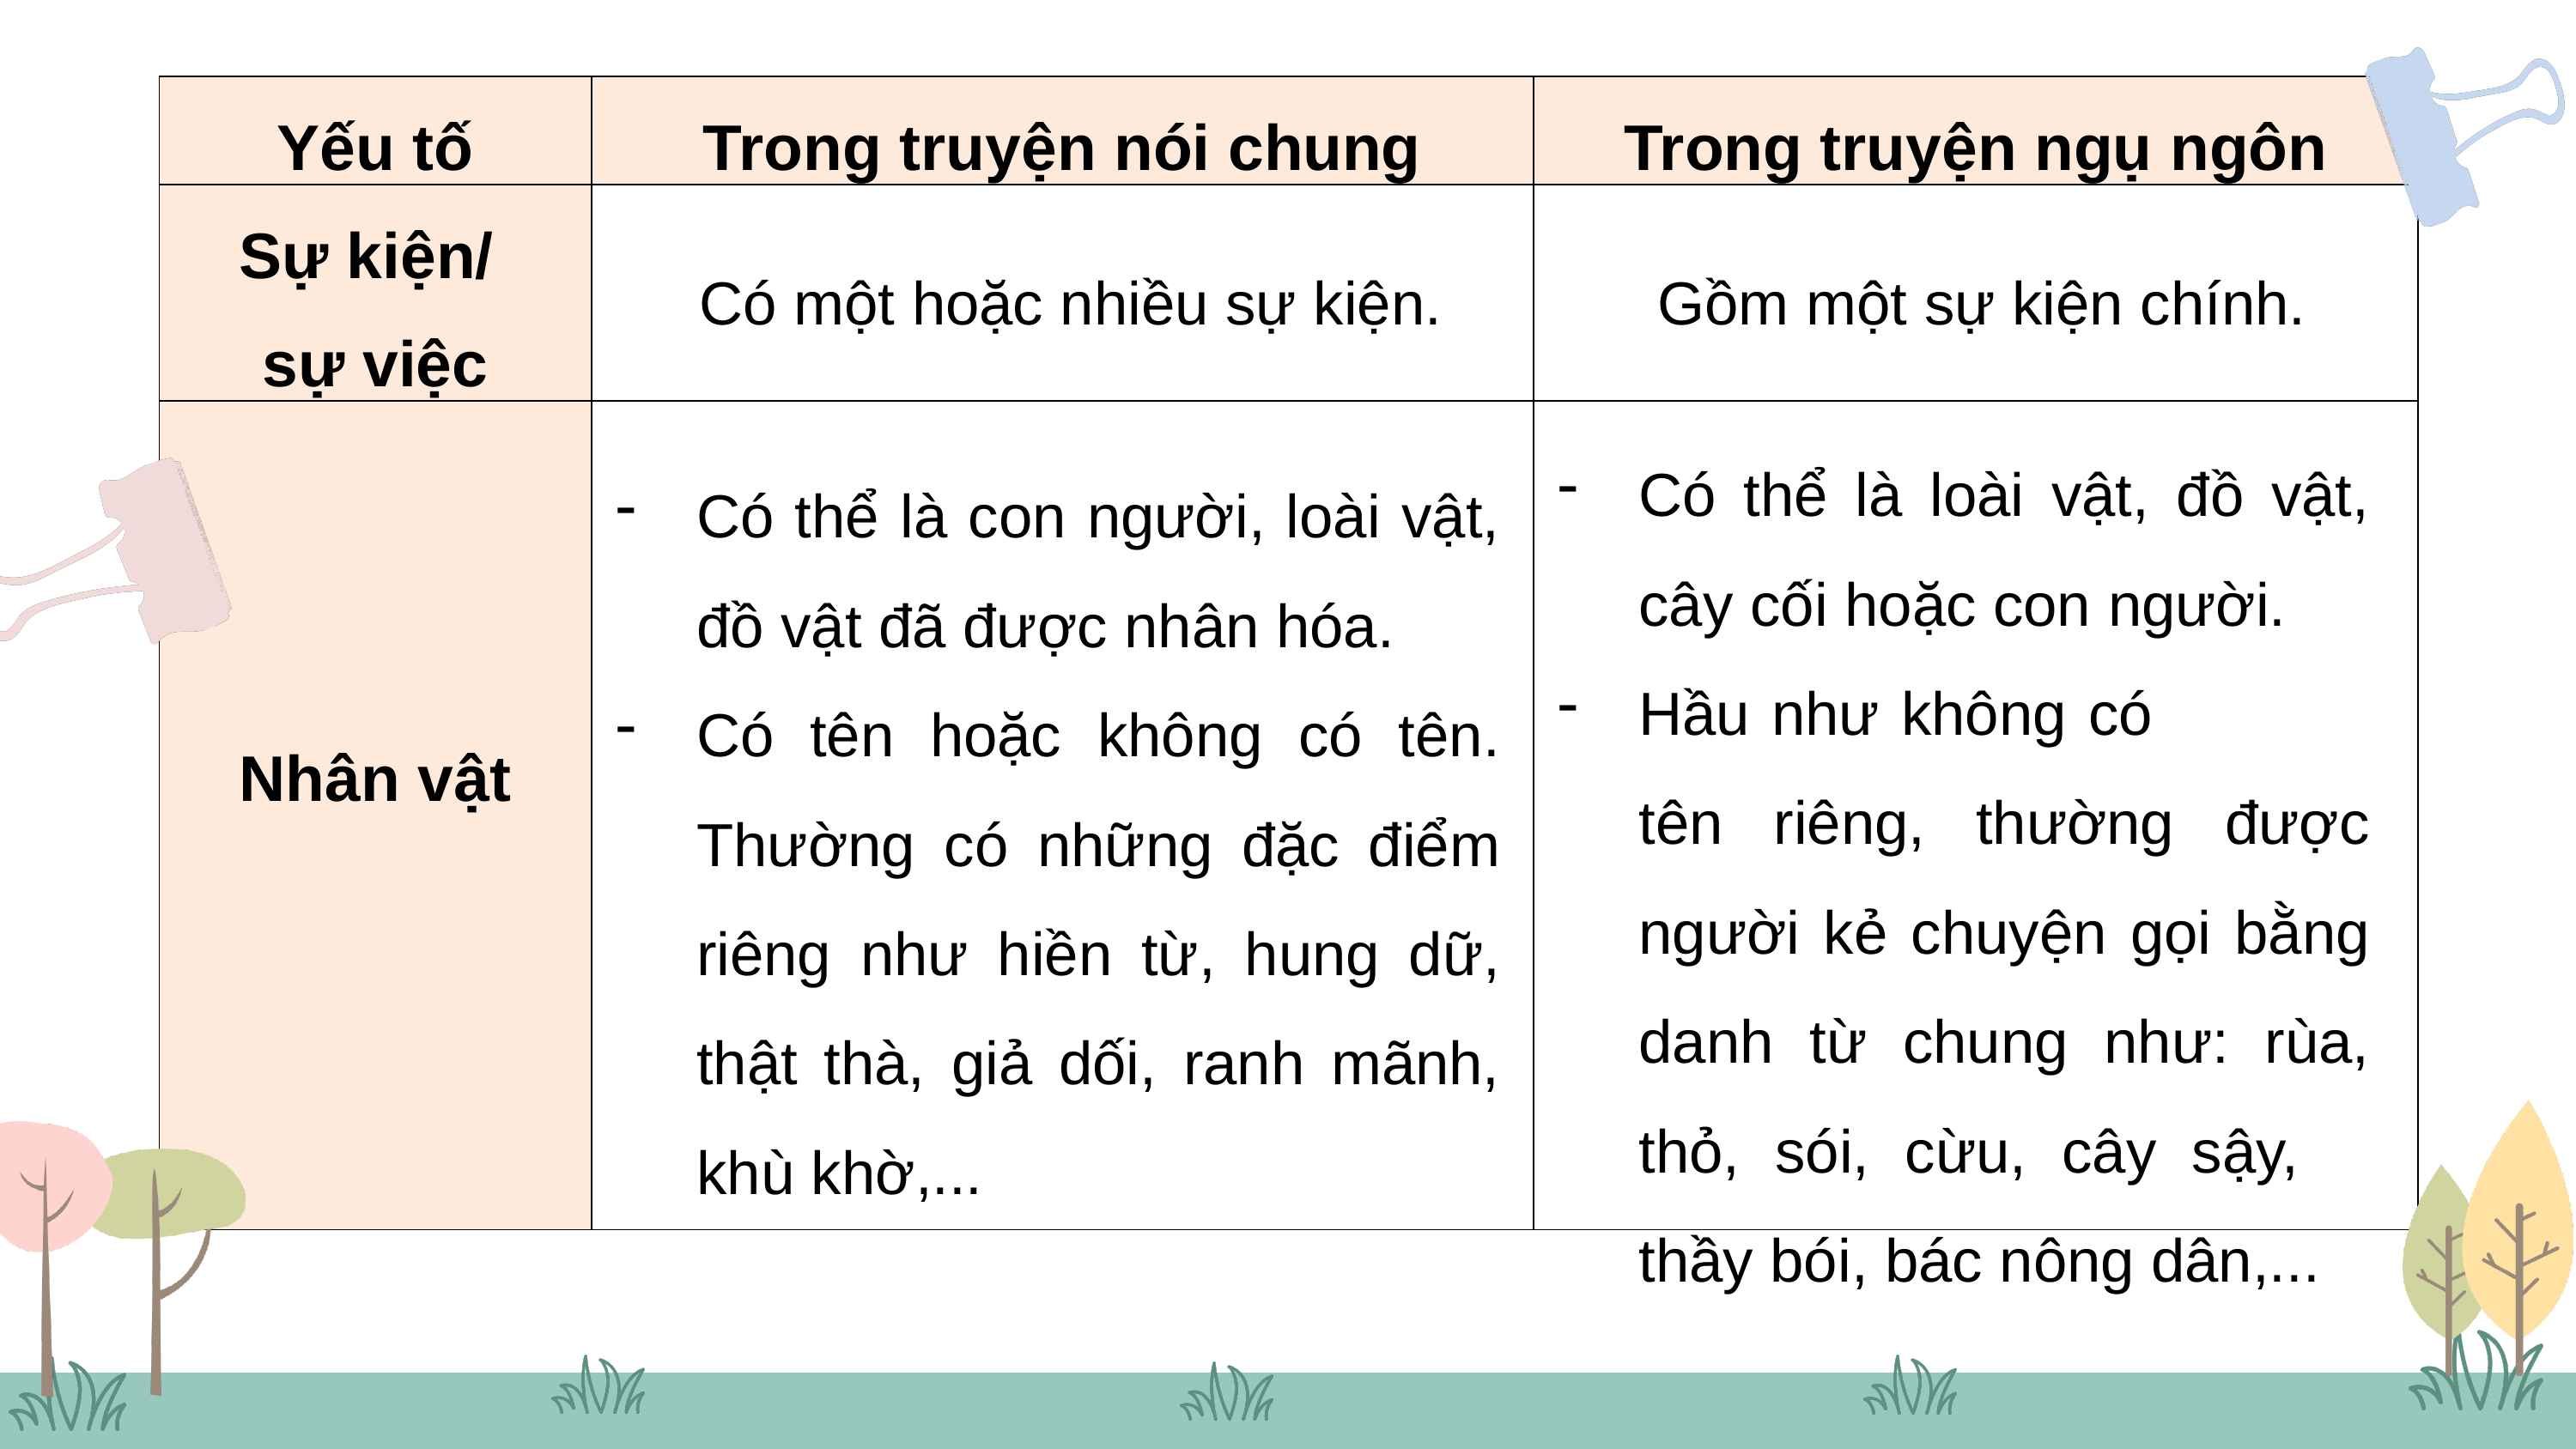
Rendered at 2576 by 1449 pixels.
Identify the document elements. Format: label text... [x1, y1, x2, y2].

picture [2362, 6, 2576, 230]
table_header Yếu tố [160, 77, 591, 184]
table_cell [592, 185, 1533, 400]
table_cell [1534, 185, 2417, 400]
table_cell Sự kiện/ sự việc [160, 185, 591, 400]
text_box Gồm một sự kiện chính. [1645, 221, 2447, 343]
picture [0, 1099, 2576, 1449]
table_cell Nhân vật [160, 402, 591, 1229]
table_cell [592, 402, 1533, 1229]
picture [0, 453, 235, 700]
text_box Có thể là con người, loài vật, đồ vật đã được nhân hóa. Có tên hoặc không có tên. Thường có những đặc điểm riêng như hiền từ, hung dữ, thật thà, giả dối, ranh mãnh, khù khờ,... [603, 434, 1514, 1213]
text_box Có một hoặc nhiều sự kiện. [687, 221, 1546, 343]
table_header Trong truyện ngụ ngôn [1534, 77, 2384, 184]
table_cell [1534, 402, 2417, 1229]
table_header Trong truyện nói chung [592, 77, 1533, 184]
text_box Có thể là loài vật, đồ vật, cây cối hoặc con người. Hầu như không có tên riêng, thường được người kẻ chuyện gọi bằng danh từ chung như: rùa, thỏ, sói, cừu, cây sậy, thầy bói, bác nông dân,... [1545, 413, 2383, 1300]
